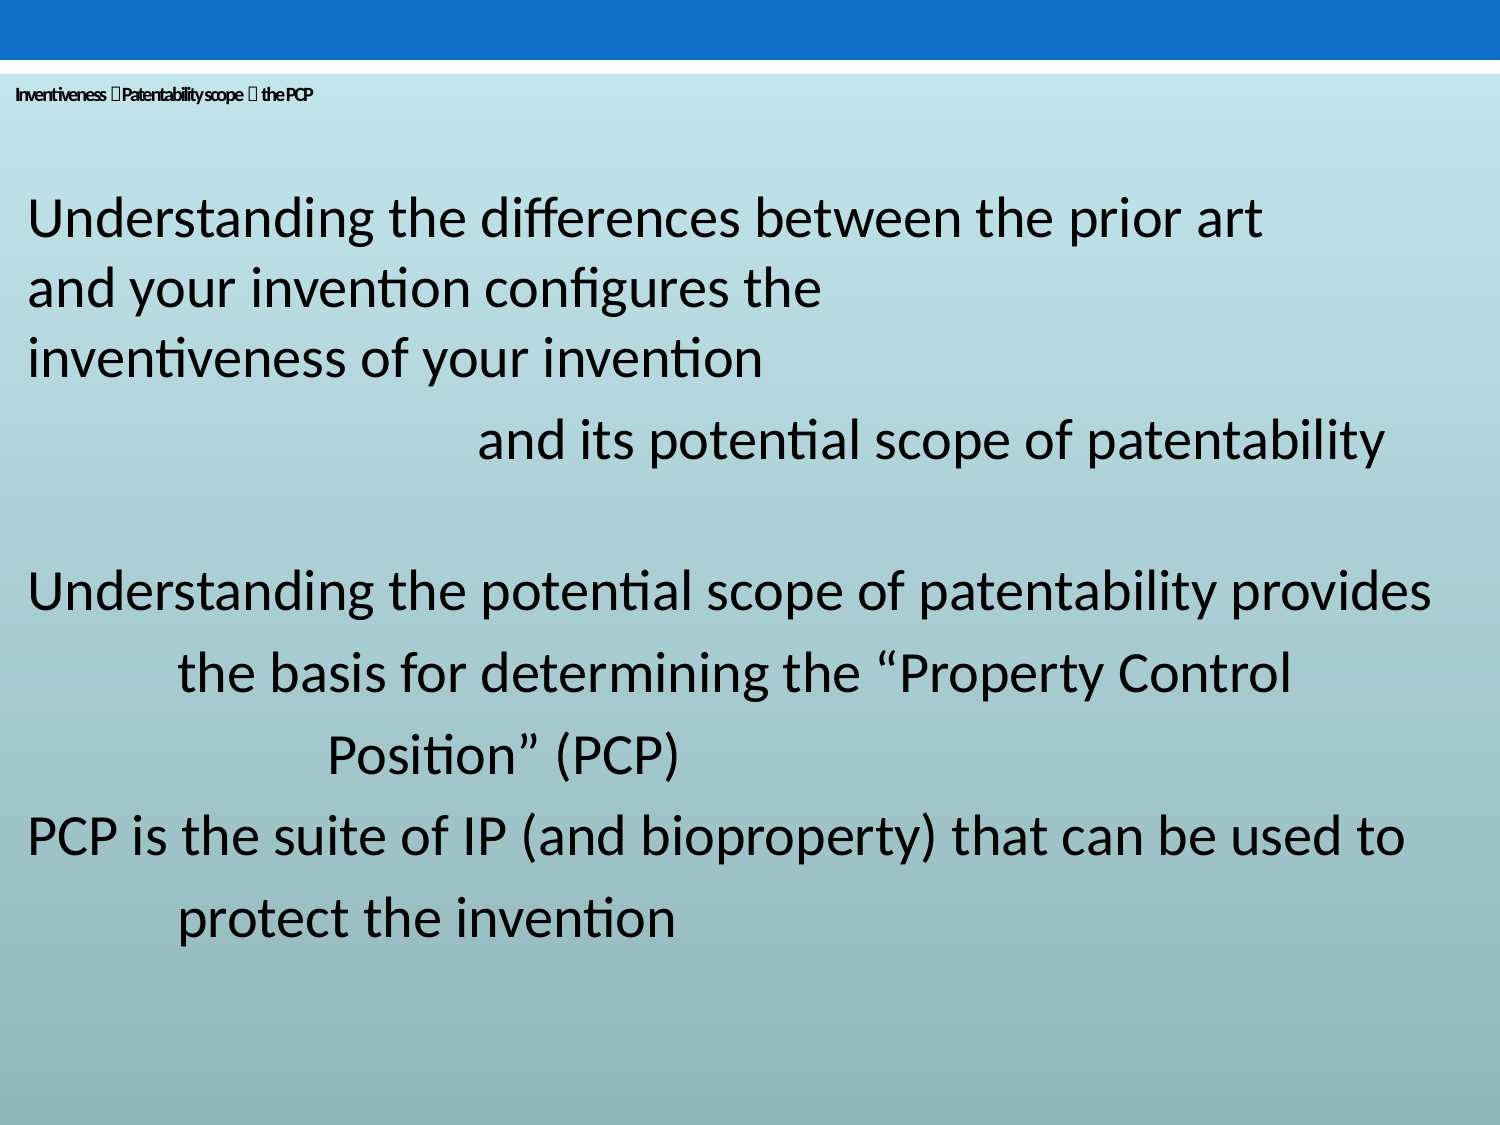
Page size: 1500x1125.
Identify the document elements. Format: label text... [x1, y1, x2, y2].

list Understanding the differences between the prior art and your invention configures the inventiveness of your invention and its potential scope of patentability Understanding the potential scope of patentability provides the basis for determining the “Property Control Position” (PCP) PCP is the suite of IP (and bioproperty) that can be used to protect the invention [12, 99, 1475, 1125]
title Inventiveness Patentability scope  the PCP [0, 45, 1488, 166]
